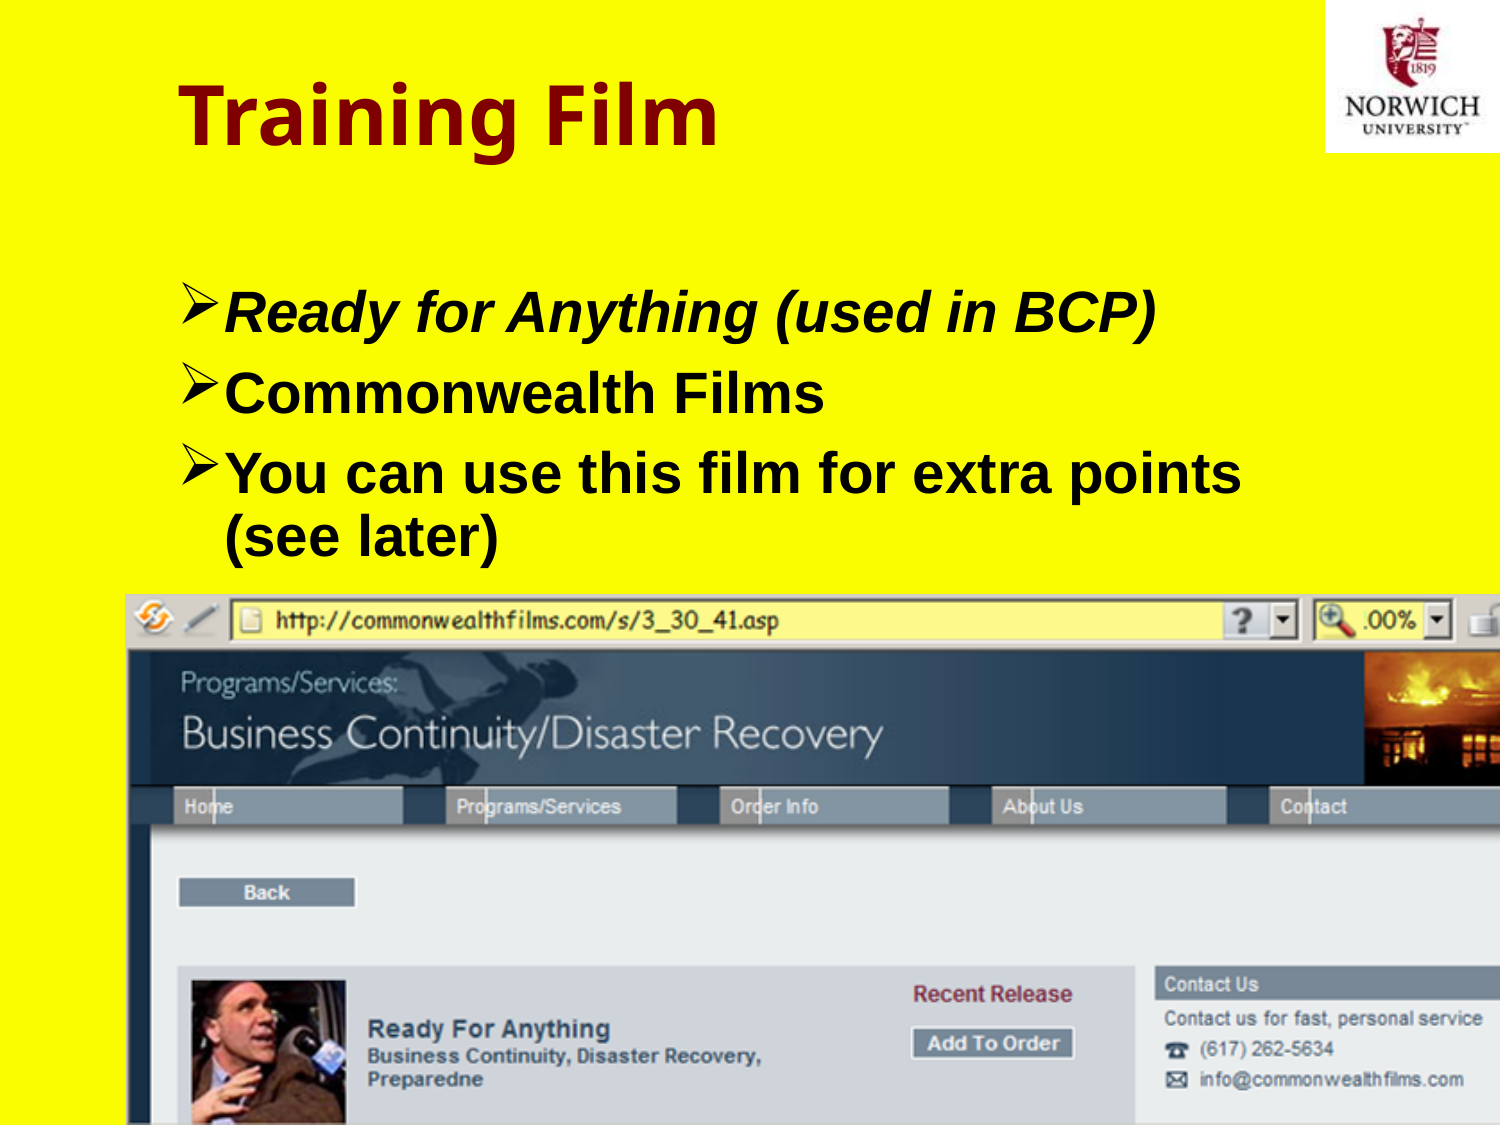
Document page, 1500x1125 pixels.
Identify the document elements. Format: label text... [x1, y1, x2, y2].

list Ready for Anything (used in BCP) Commonwealth Films You can use this film for extra points (see later) [161, 274, 1339, 593]
picture [124, 594, 1500, 1125]
title Training Film [161, 24, 1339, 213]
picture [1325, 0, 1500, 153]
